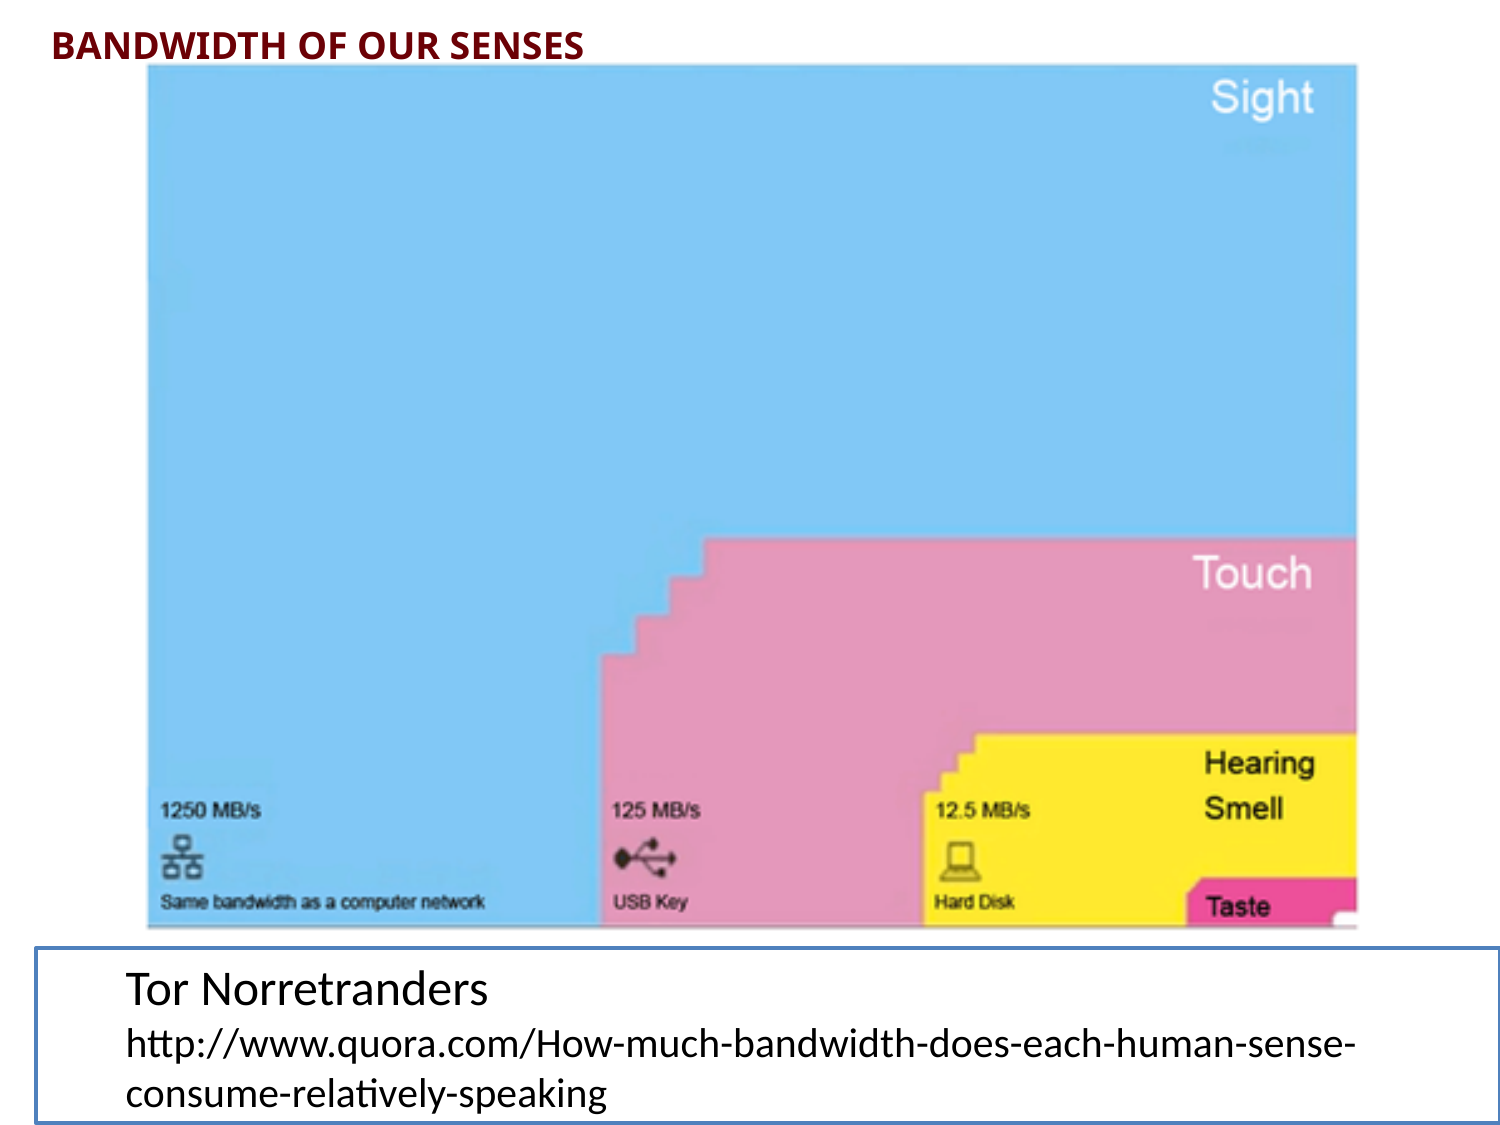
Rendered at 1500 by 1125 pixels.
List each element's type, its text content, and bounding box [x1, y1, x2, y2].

text_box Tor Norretranders http://www.quora.com/How-much-bandwidth-does-each-human-sense-consume-relatively-speaking [34, 946, 1500, 1125]
text_box BANDWIDTH OF OUR SENSES [35, 14, 786, 160]
picture [144, 61, 1363, 933]
